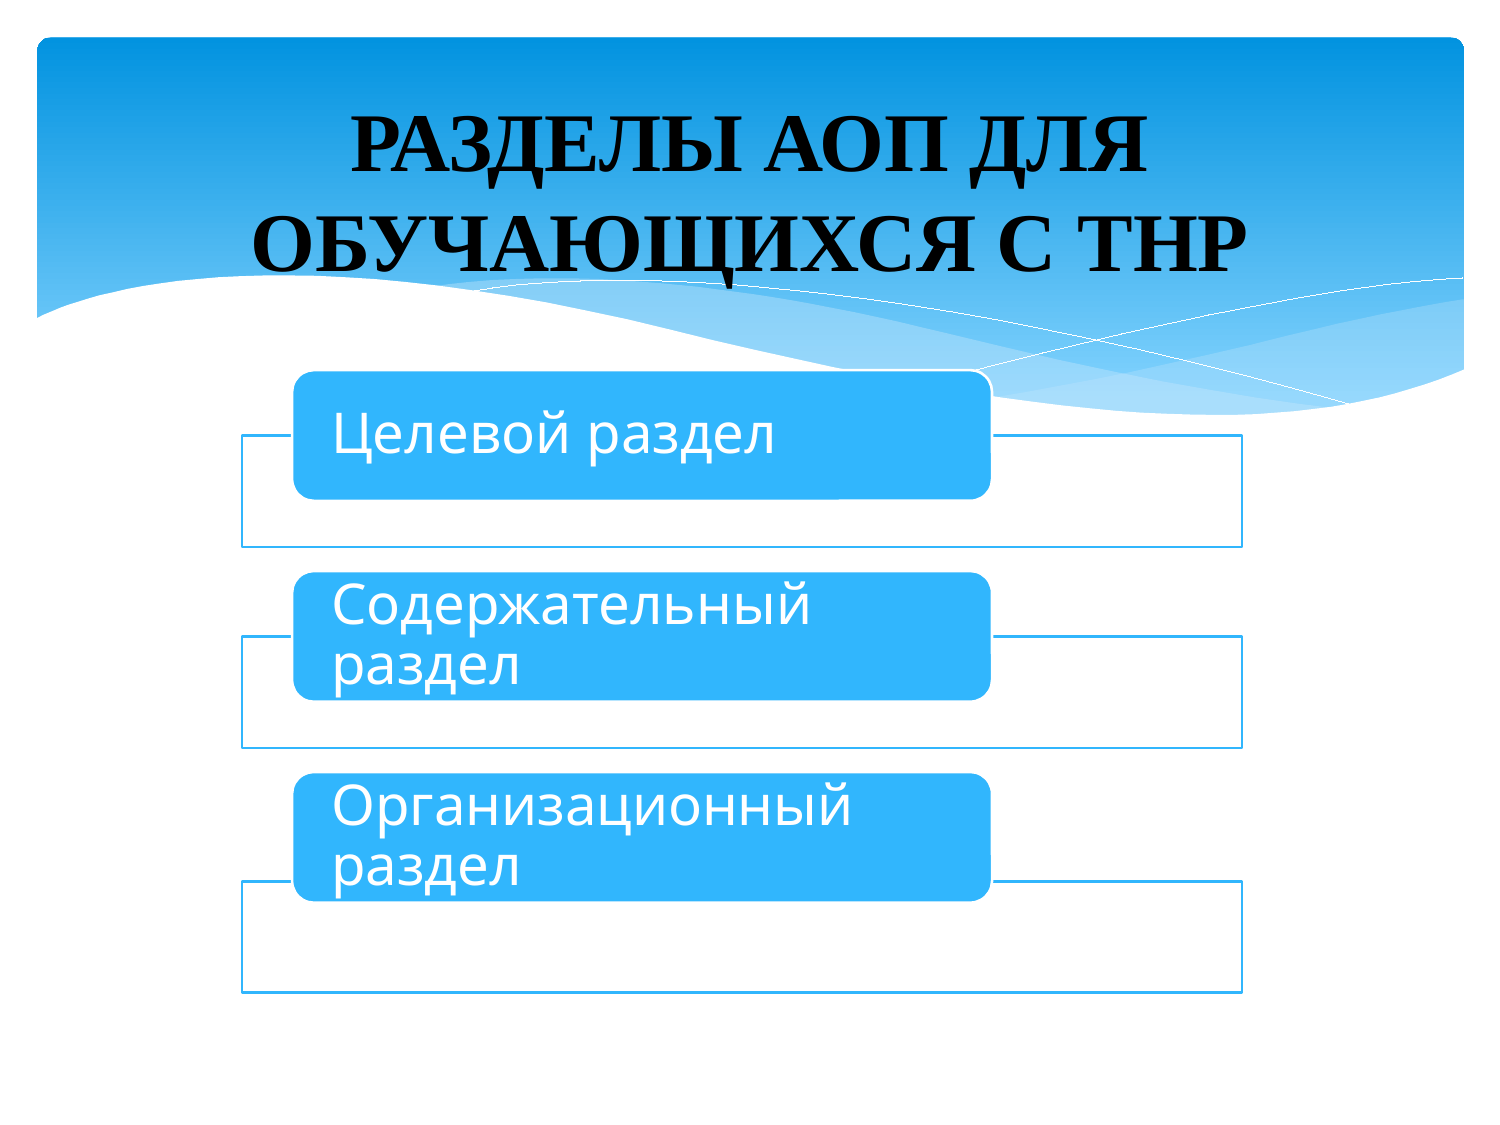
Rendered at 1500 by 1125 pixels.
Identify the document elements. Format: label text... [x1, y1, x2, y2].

title РАЗДЕЛЫ АОП ДЛЯ ОБУЧАЮЩИХСЯ С ТНР [75, 55, 1425, 480]
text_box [241, 326, 1243, 994]
